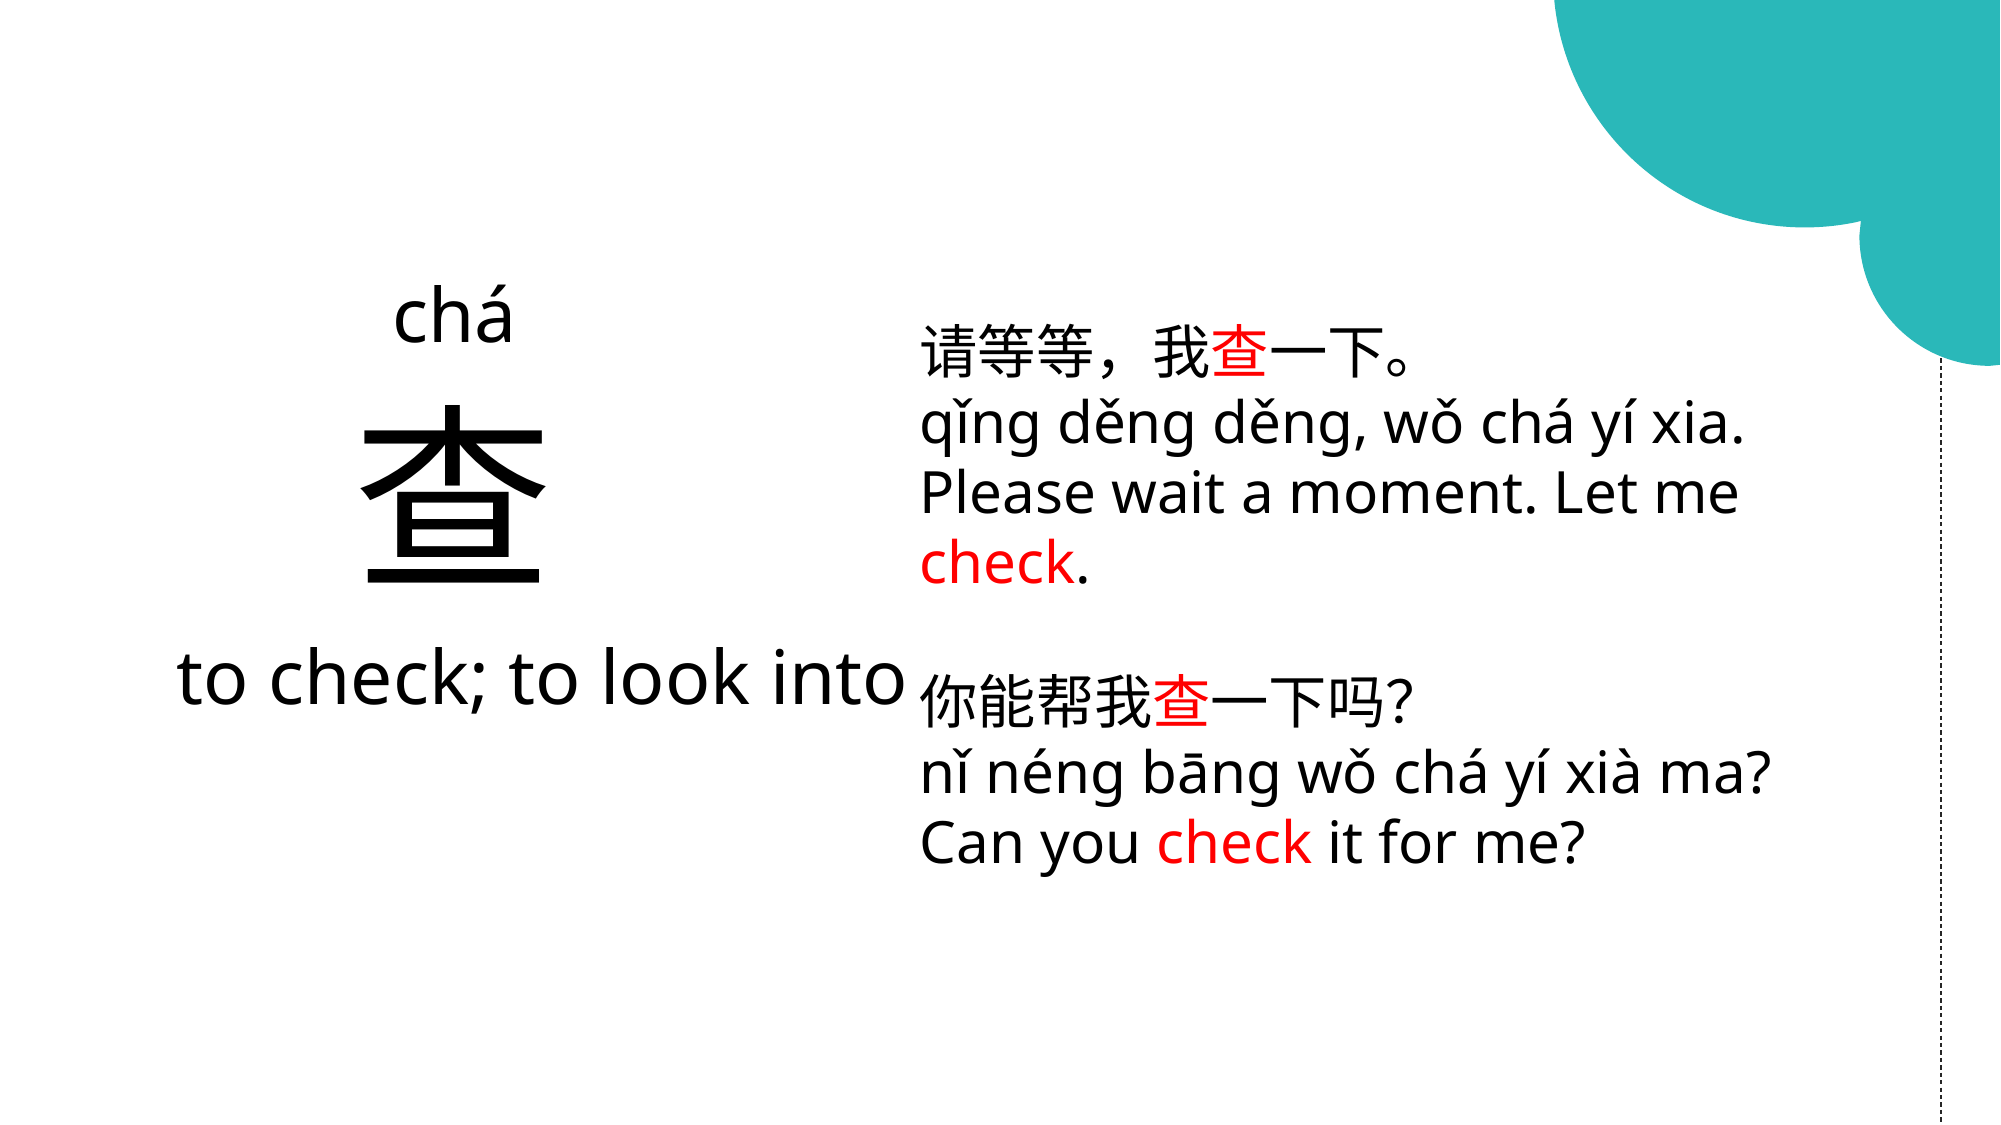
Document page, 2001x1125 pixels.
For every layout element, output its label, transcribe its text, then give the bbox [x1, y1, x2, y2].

text_box 请等等，我查一下。 qǐng děng děng, wǒ chá yí xia. Please wait a moment. Let me check. 你能帮我查一下吗？ nǐ néng bāng wǒ chá yí xià ma? Can you check it for me? [904, 307, 1869, 883]
text_box 查 [338, 365, 634, 621]
text_box chá [338, 260, 584, 455]
text_box to check; to look into [142, 621, 904, 727]
text_box [1553, 0, 2000, 367]
